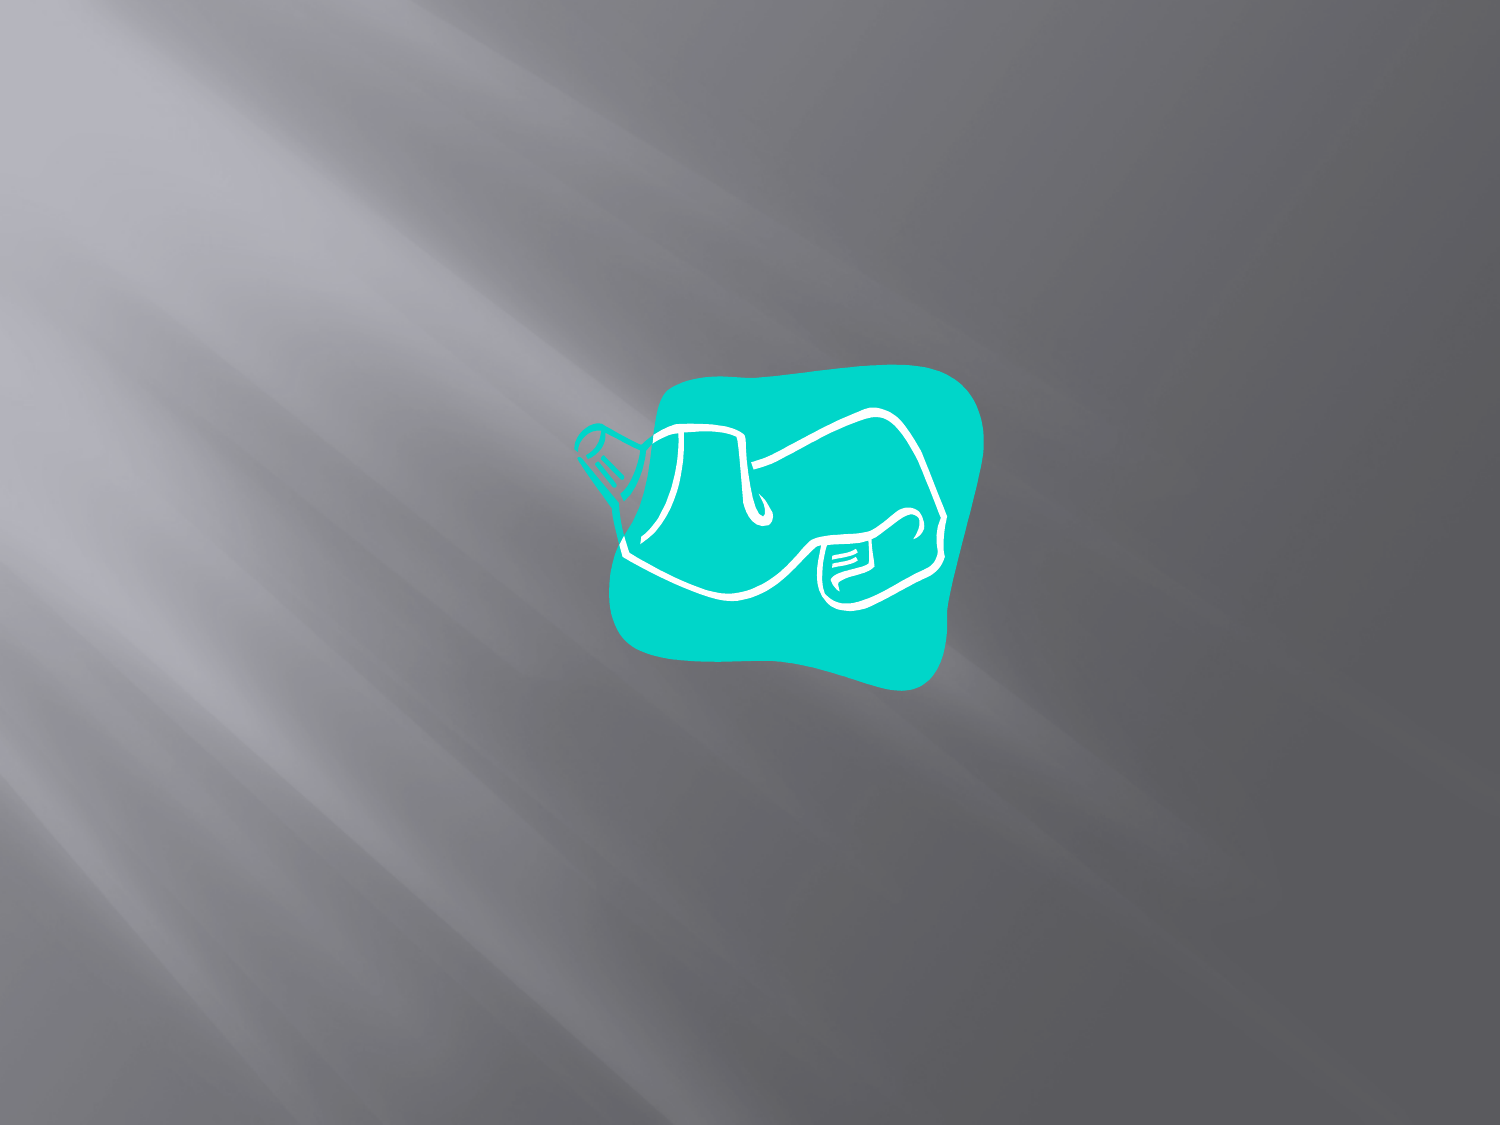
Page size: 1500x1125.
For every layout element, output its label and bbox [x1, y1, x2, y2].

picture [573, 362, 985, 692]
